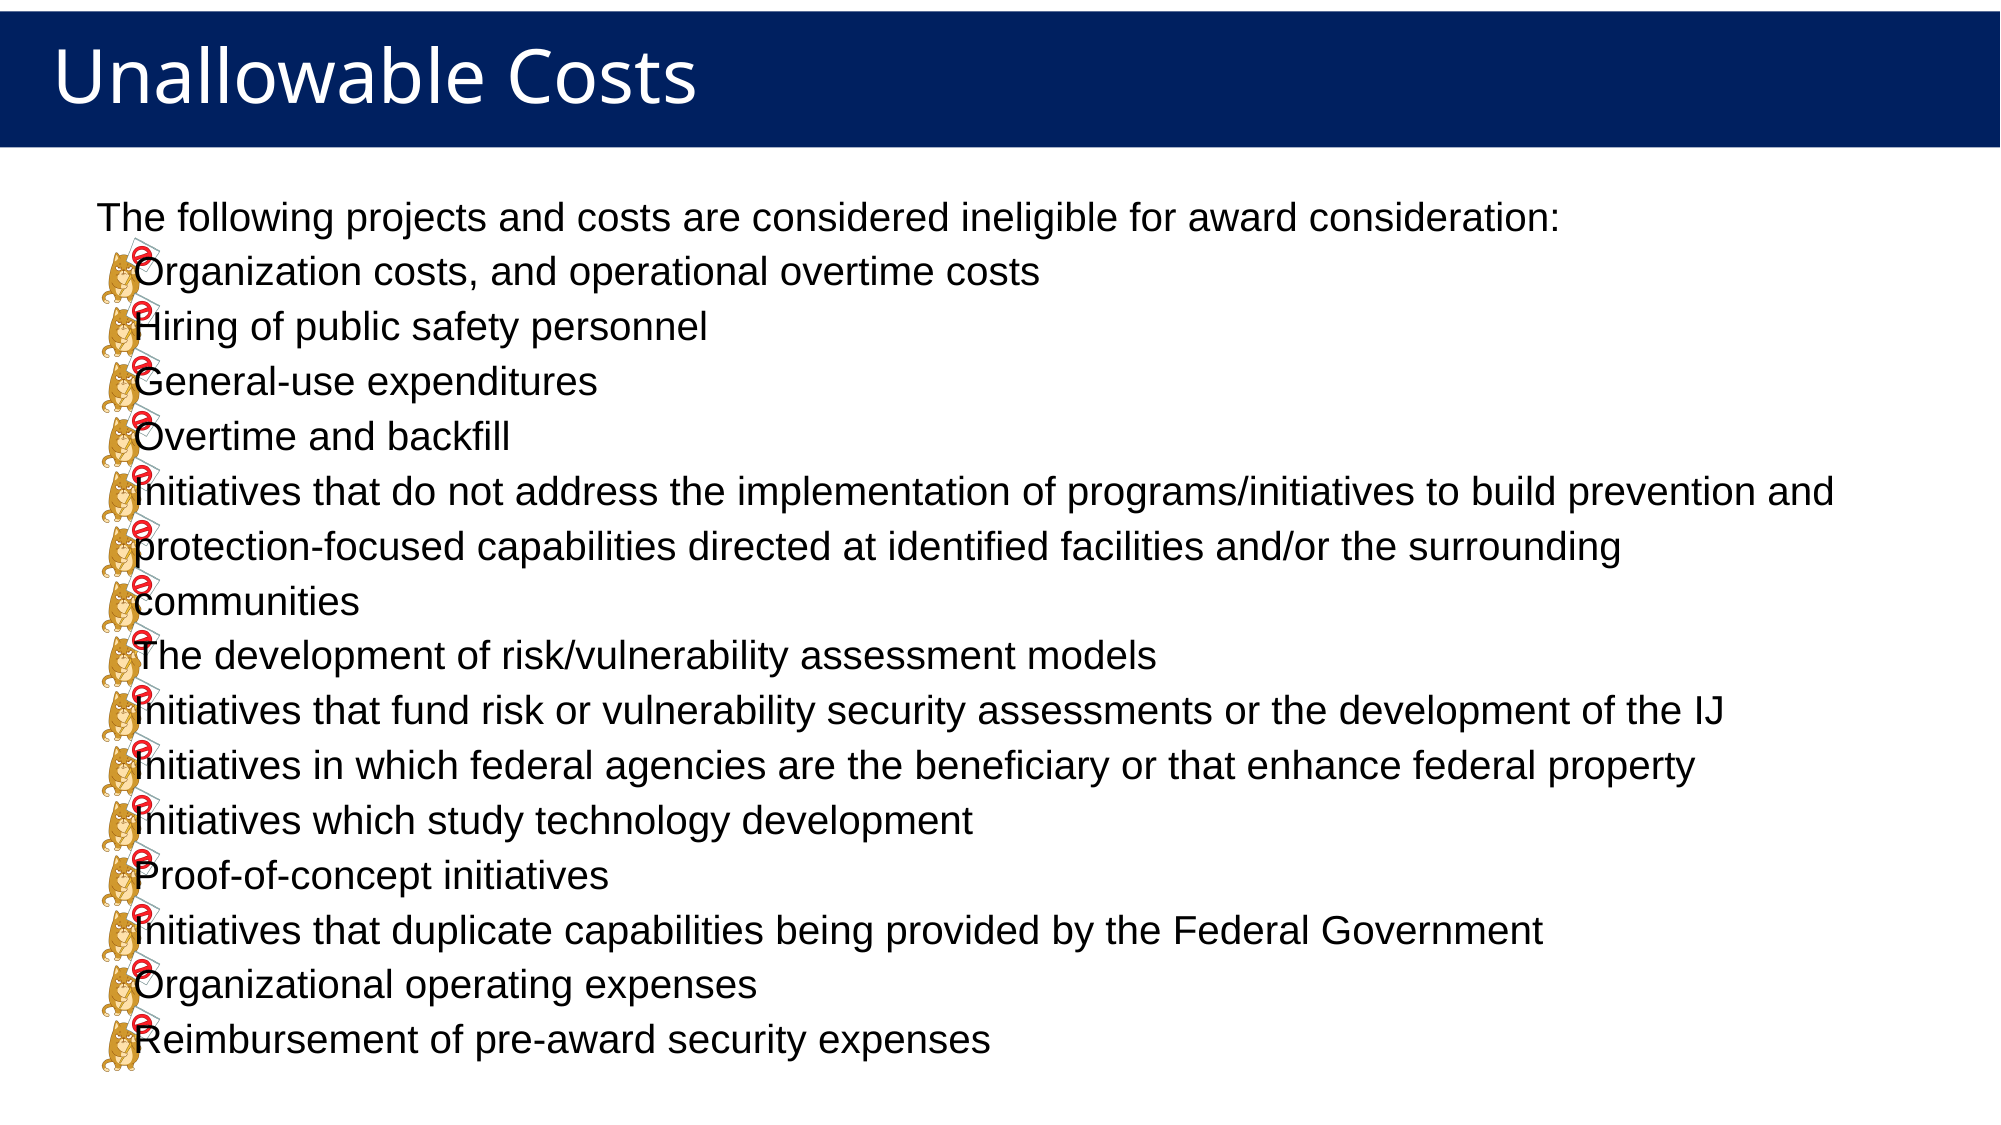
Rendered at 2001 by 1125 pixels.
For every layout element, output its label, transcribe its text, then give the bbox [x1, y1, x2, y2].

list The following projects and costs are considered ineligible for award consideration: Organization costs, and operational overtime costs Hiring of public safety personnel General-use expenditures Overtime and backfill Initiatives that do not address the implementation of programs/initiatives to build prevention and protection-focused capabilities directed at identified facilities and/or the surrounding communities The development of risk/vulnerability assessment models Initiatives that fund risk or vulnerability security assessments or the development of the IJ Initiatives in which federal agencies are the beneficiary or that enhance federal property Initiatives which study technology development Proof-of-concept initiatives Initiatives that duplicate capabilities being provided by the Federal Government Organizational operating expenses Reimbursement of pre-award security expenses [81, 188, 1919, 1079]
title Unallowable Costs [37, 11, 2000, 148]
picture [96, 237, 163, 1072]
